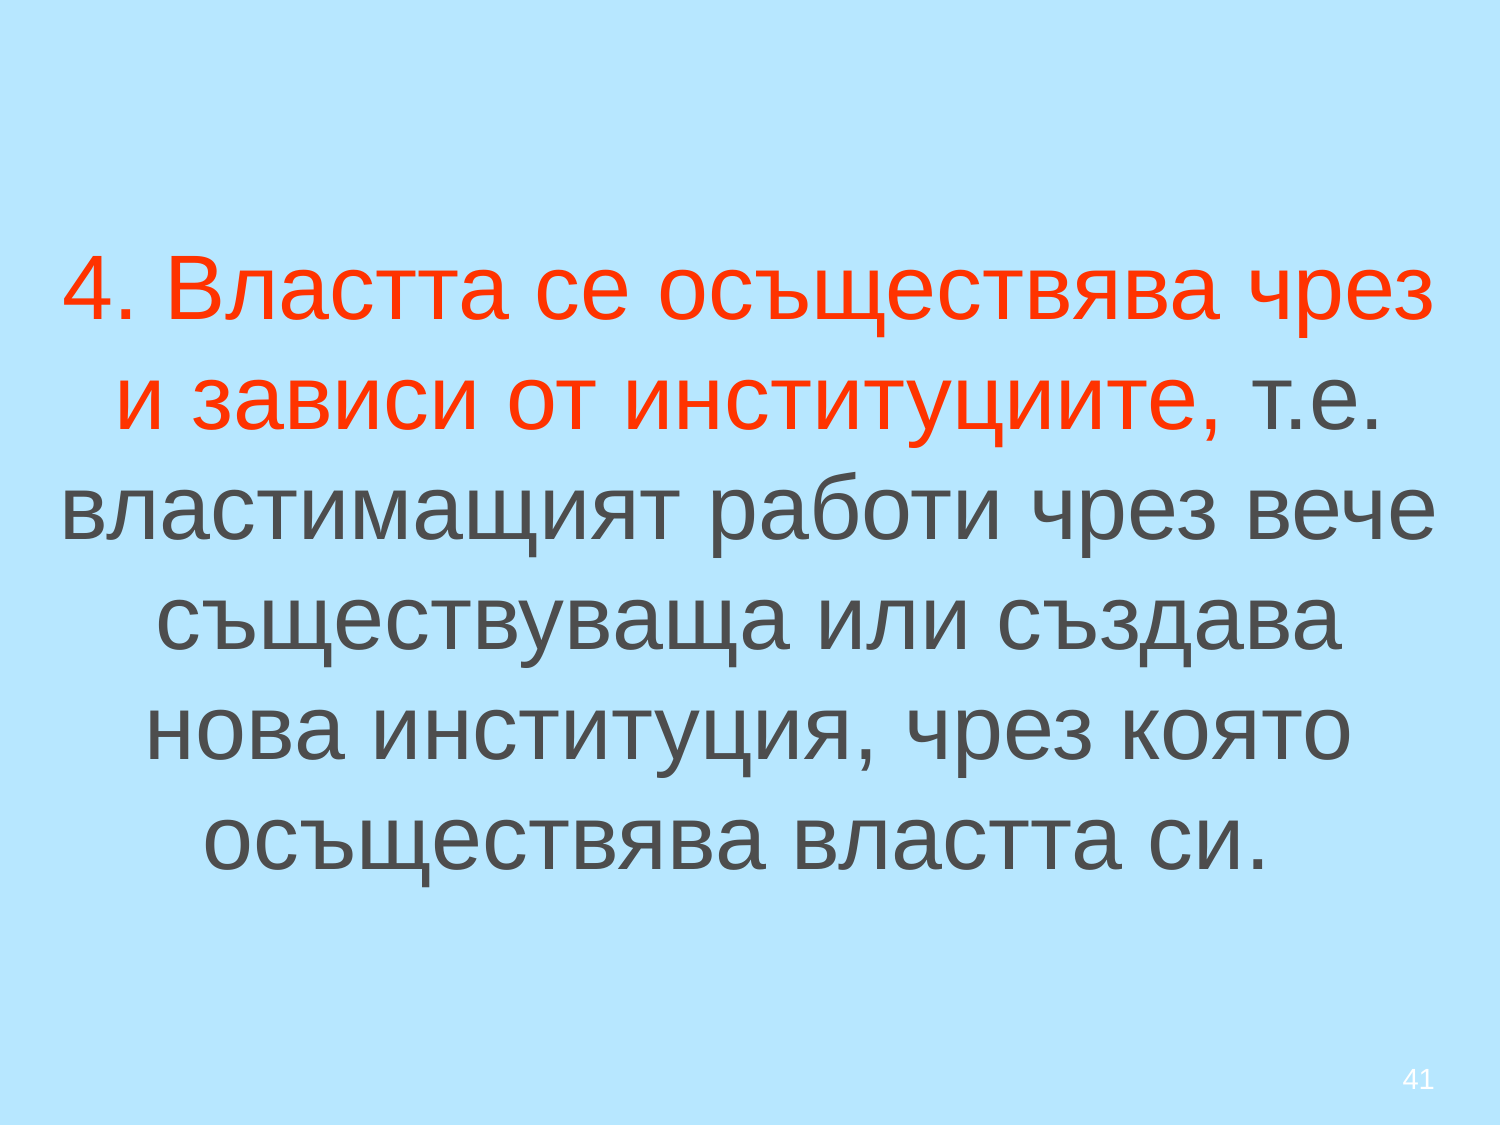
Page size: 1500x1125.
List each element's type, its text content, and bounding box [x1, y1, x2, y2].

title 4. Властта се осъществява чрез и зависи от институциите, т.е. властимащият работи чрез вече съществуваща или създава нова институция, чрез която осъществява властта си. [41, 45, 1459, 1071]
slide_number 41 [1074, 1071, 1450, 1103]
